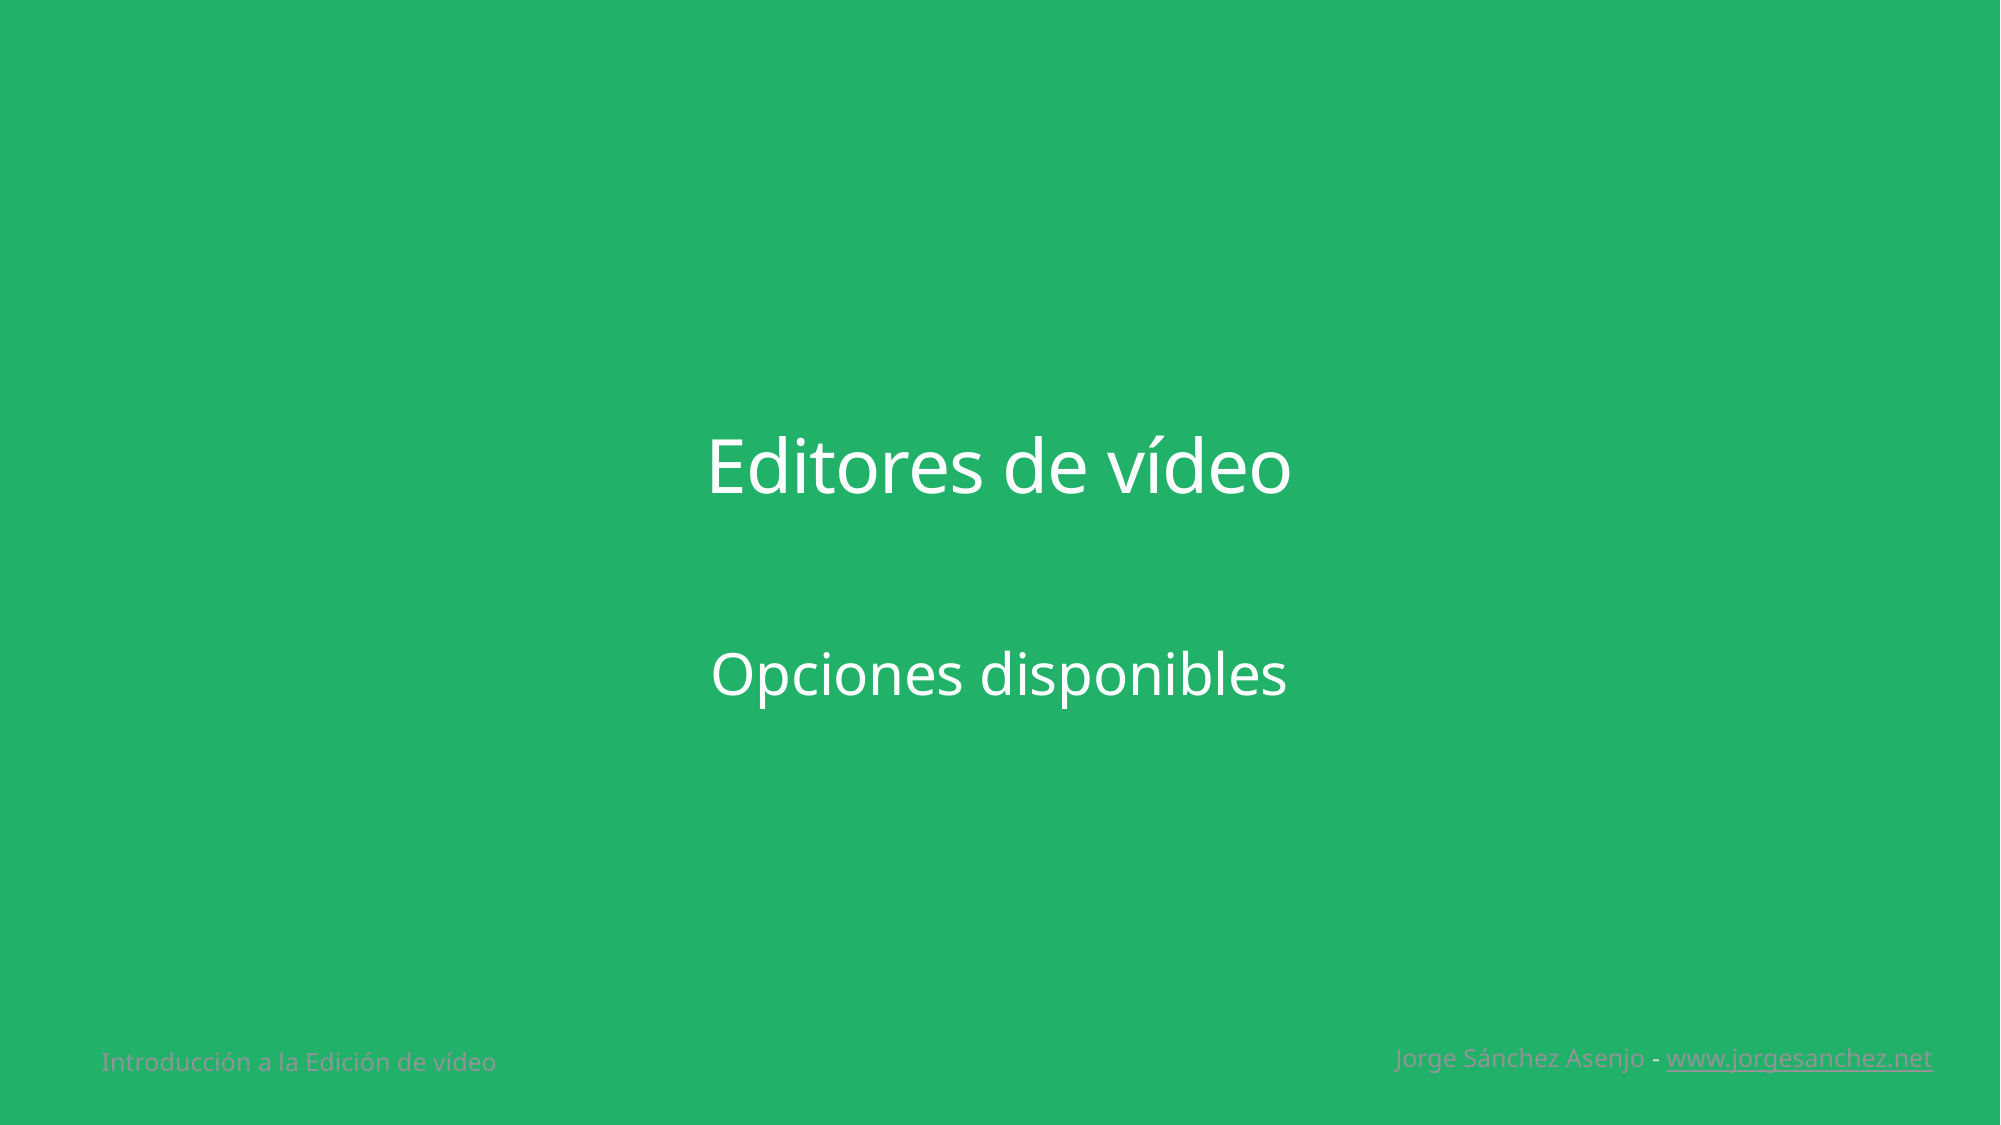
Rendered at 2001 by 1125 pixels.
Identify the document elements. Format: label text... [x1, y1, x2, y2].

title Editores de vídeo [150, 349, 1850, 591]
subtitle Opciones disponibles [300, 637, 1700, 925]
